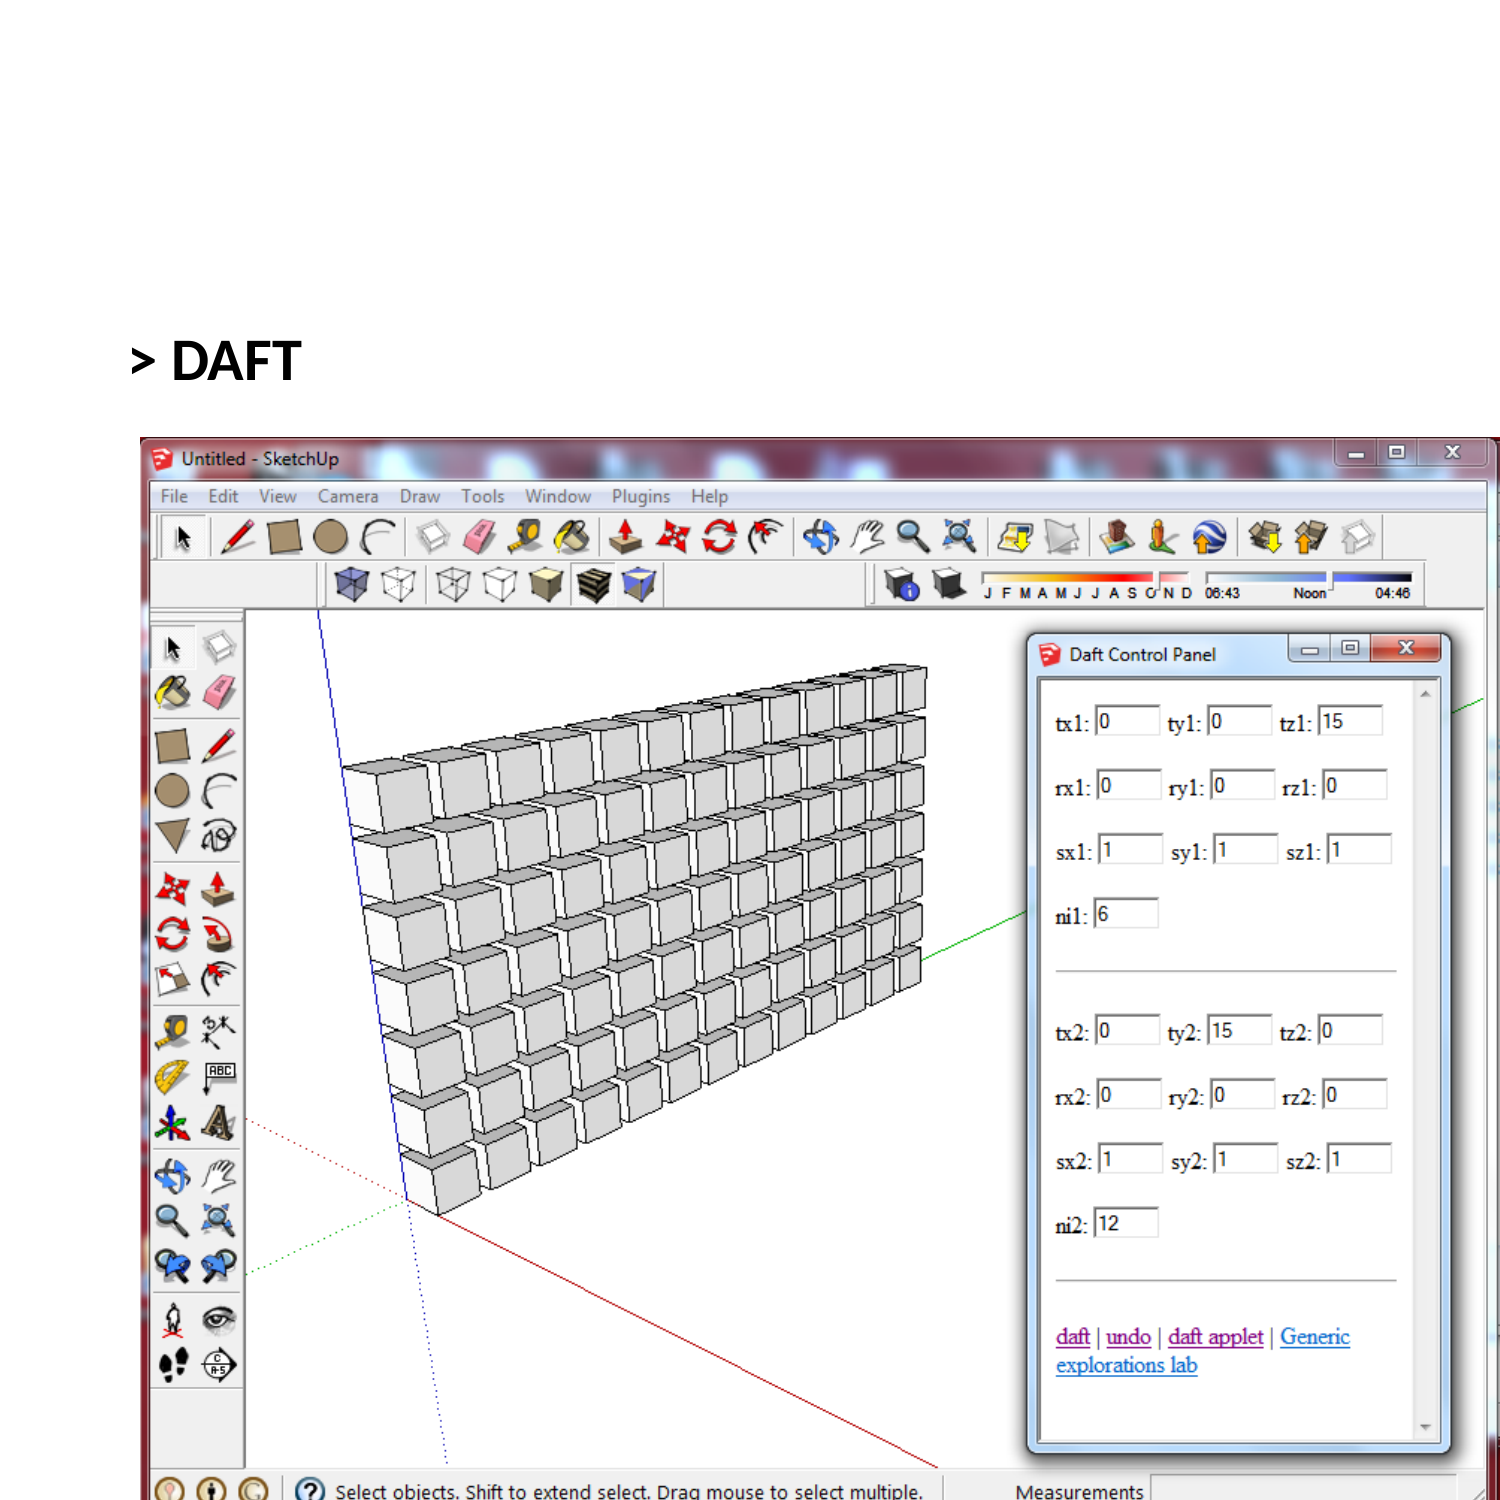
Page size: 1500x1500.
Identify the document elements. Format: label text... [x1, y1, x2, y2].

text_box > DAFT [112, 312, 1500, 563]
picture [140, 437, 1500, 1500]
